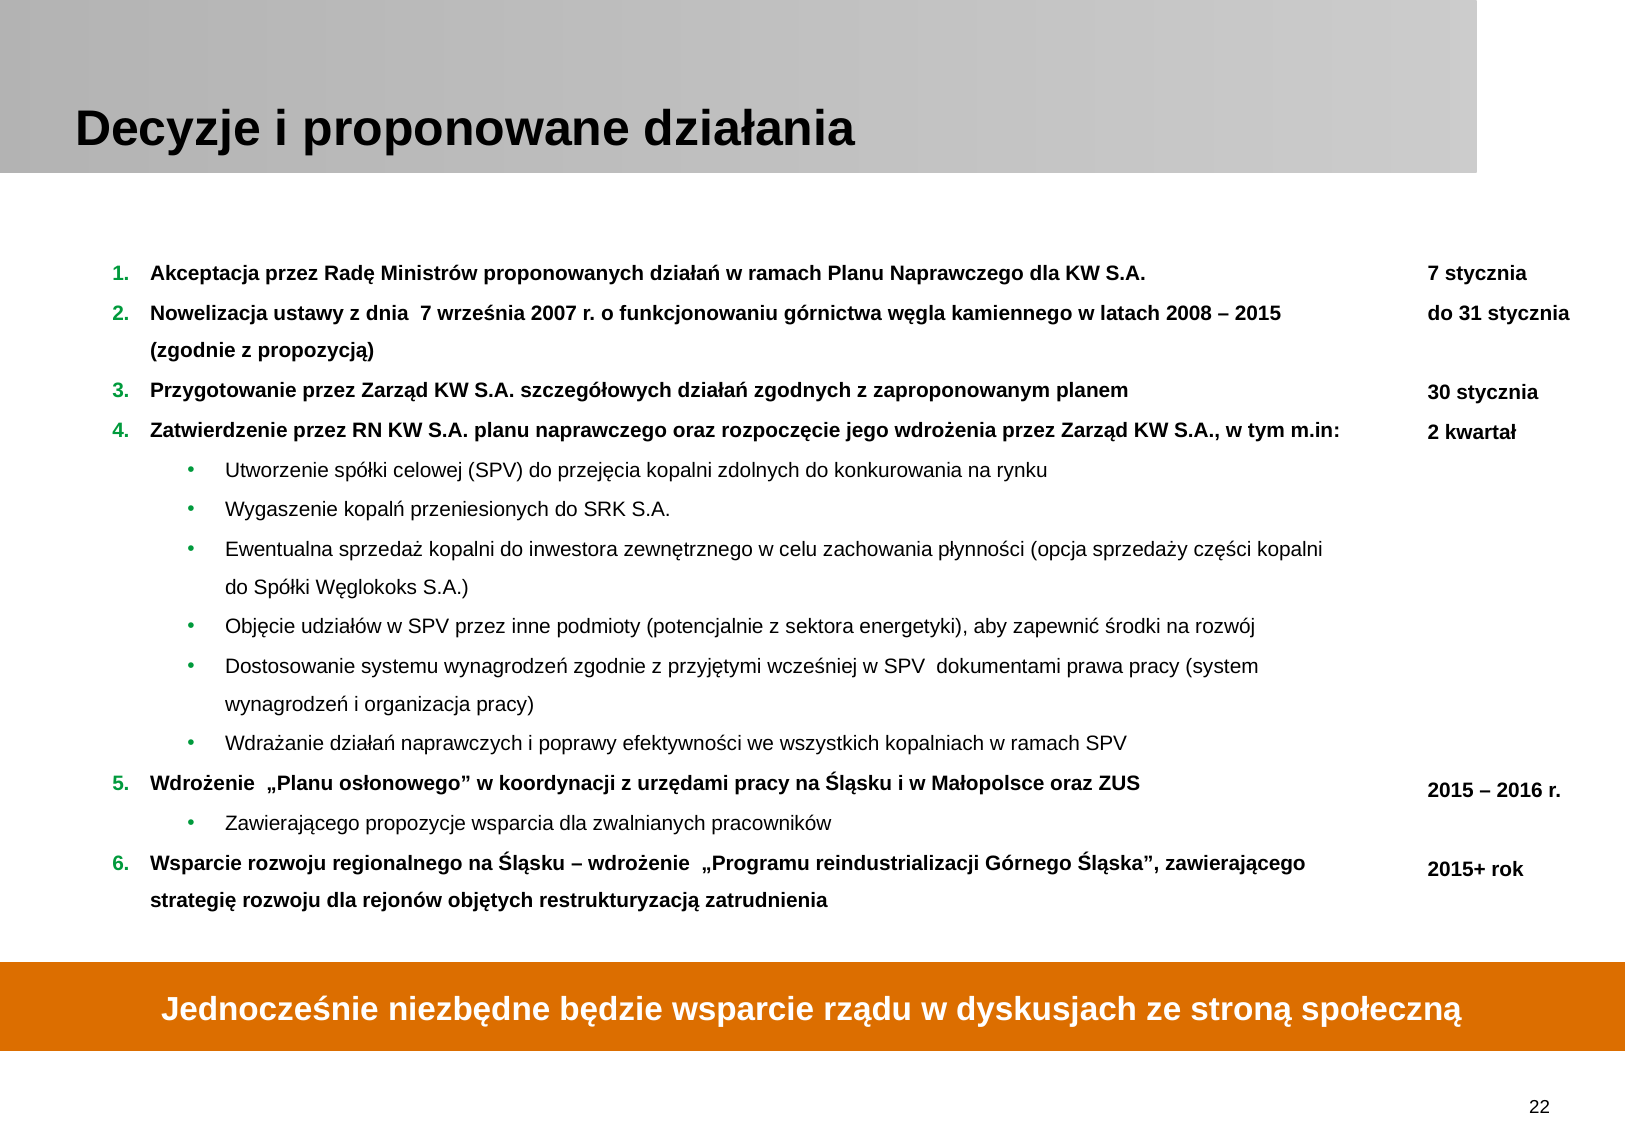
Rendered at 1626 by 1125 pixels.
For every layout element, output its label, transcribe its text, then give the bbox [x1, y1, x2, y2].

text_box 7 stycznia do 31 stycznia 30 stycznia 2 kwartał 2015 – 2016 r. 2015+ rok [1390, 247, 1574, 1001]
title Decyzje i proponowane działania [75, 26, 1417, 163]
list Akceptacja przez Radę Ministrów proponowanych działań w ramach Planu Naprawczego dla KW S.A. Nowelizacja ustawy z dnia 7 września 2007 r. o funkcjonowaniu górnictwa węgla kamiennego w latach 2008 – 2015 (zgodnie z propozycją) Przygotowanie przez Zarząd KW S.A. szczegółowych działań zgodnych z zaproponowanym planem Zatwierdzenie przez RN KW S.A. planu naprawczego oraz rozpoczęcie jego wdrożenia przez Zarząd KW S.A., w tym m.in: Utworzenie spółki celowej (SPV) do przejęcia kopalni zdolnych do konkurowania na rynku Wygaszenie kopalń przeniesionych do SRK S.A. Ewentualna sprzedaż kopalni do inwestora zewnętrznego w celu zachowania płynności (opcja sprzedaży części kopalni do Spółki Węglokoks S.A.) Objęcie udziałów w SPV przez inne podmioty (potencjalnie z sektora energetyki), aby zapewnić środki na rozwój Dostosowanie systemu wynagrodzeń zgodnie z przyjętymi wcześniej w SPV dokumentami prawa pracy (system wynagrodzeń i organizacja pracy) Wdrażanie działań naprawczych i poprawy efektywności we wszystkich kopalniach w ramach SPV Wdrożenie „Planu osłonowego” w koordynacji z urzędami pracy na Śląsku i w Małopolsce oraz ZUS Zawierającego propozycje wsparcia dla zwalnianych pracowników Wsparcie rozwoju regionalnego na Śląsku – wdrożenie „Programu reindustrializacji Górnego Śląska”, zawierającego strategię rozwoju dla rejonów objętych restrukturyzacją zatrudnienia [75, 247, 1343, 962]
text_box Jednocześnie niezbędne będzie wsparcie rządu w dyskusjach ze stroną społeczną [0, 962, 1625, 1051]
